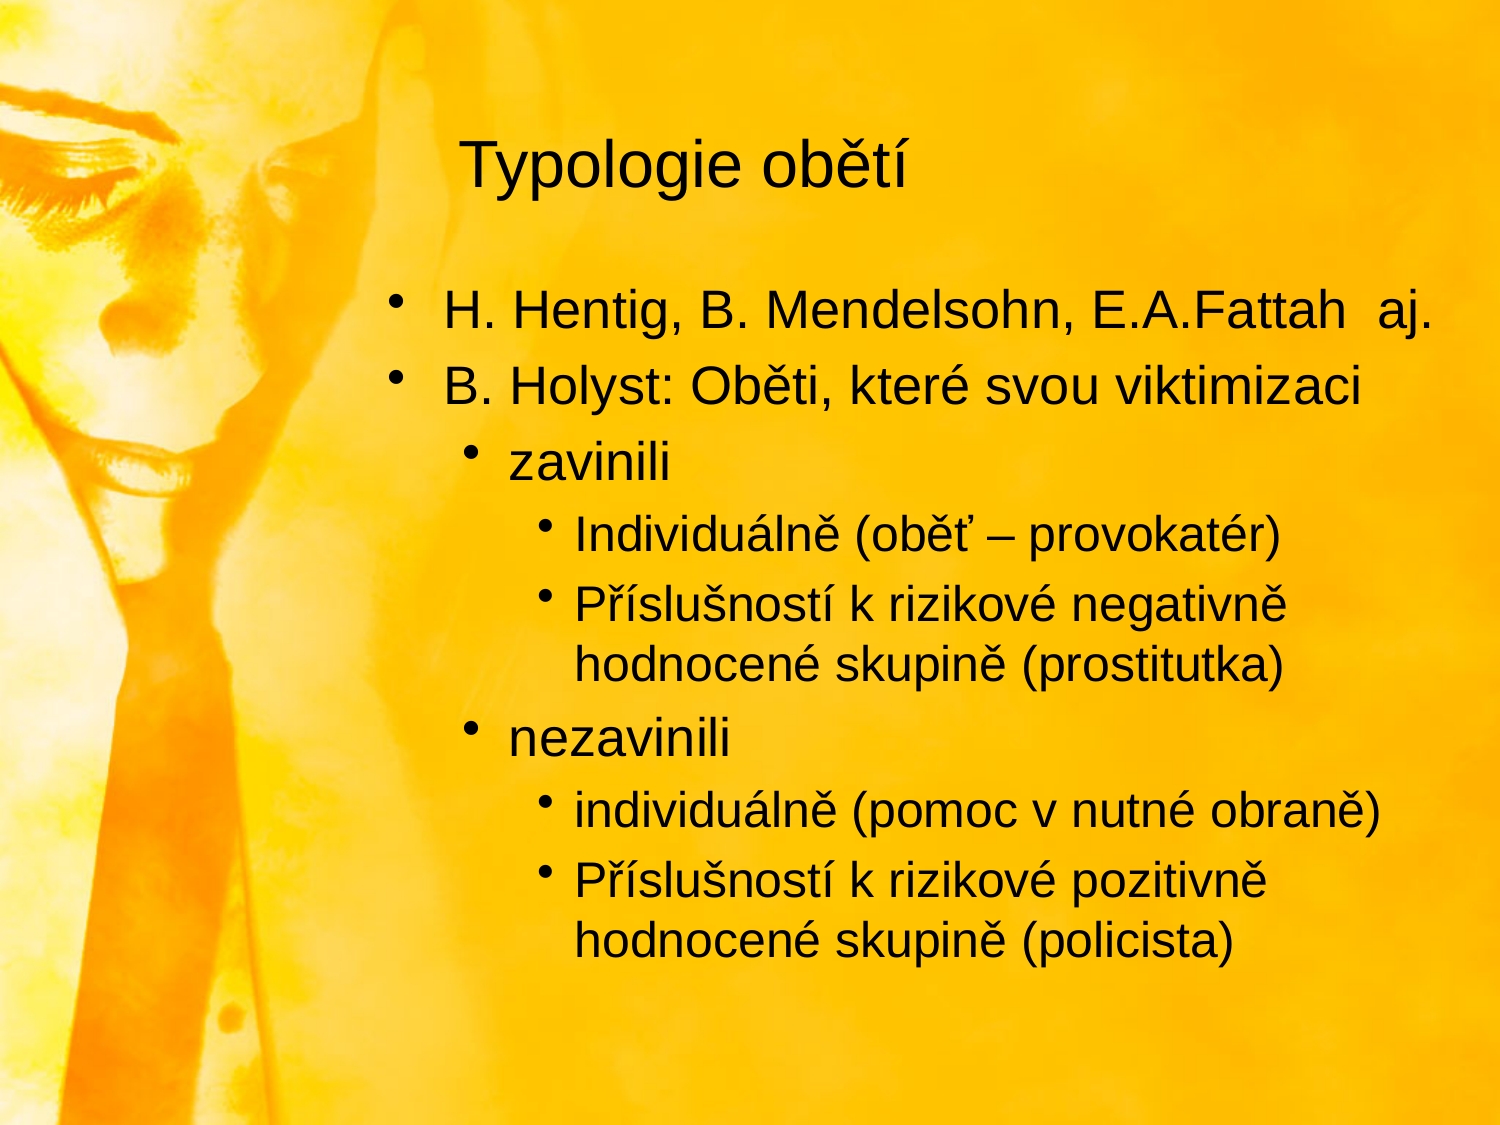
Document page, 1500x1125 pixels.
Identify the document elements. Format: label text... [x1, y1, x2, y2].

list H. Hentig, B. Mendelsohn, E.A.Fattah aj. B. Holyst: Oběti, které svou viktimizaci zavinili Individuálně (oběť – provokatér) Příslušností k rizikové negativně hodnocené skupině (prostitutka) nezavinili individuálně (pomoc v nutné obraně) Příslušností k rizikové pozitivně hodnocené skupině (policista) [371, 266, 1459, 1083]
picture [0, 0, 1500, 1125]
title Typologie obětí [443, 44, 1480, 209]
